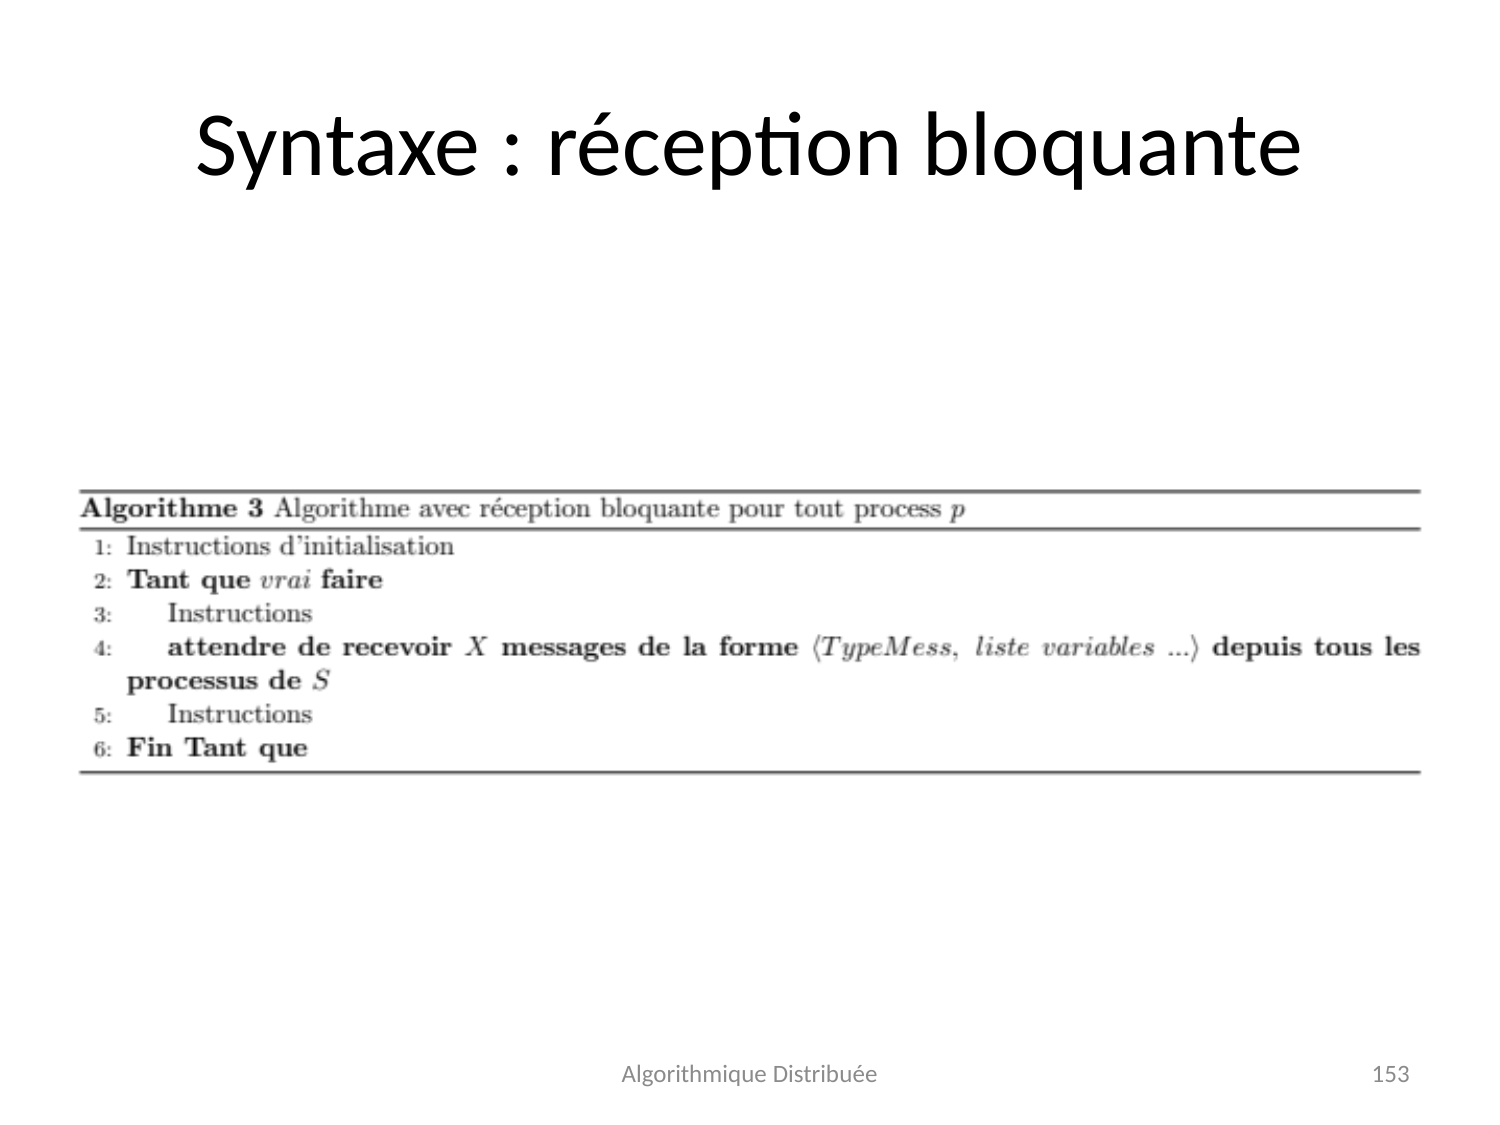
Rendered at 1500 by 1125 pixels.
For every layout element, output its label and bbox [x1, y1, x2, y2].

slide_number [1074, 1042, 1425, 1103]
list [74, 262, 1426, 1006]
footer [512, 1042, 988, 1103]
title [75, 45, 1425, 233]
